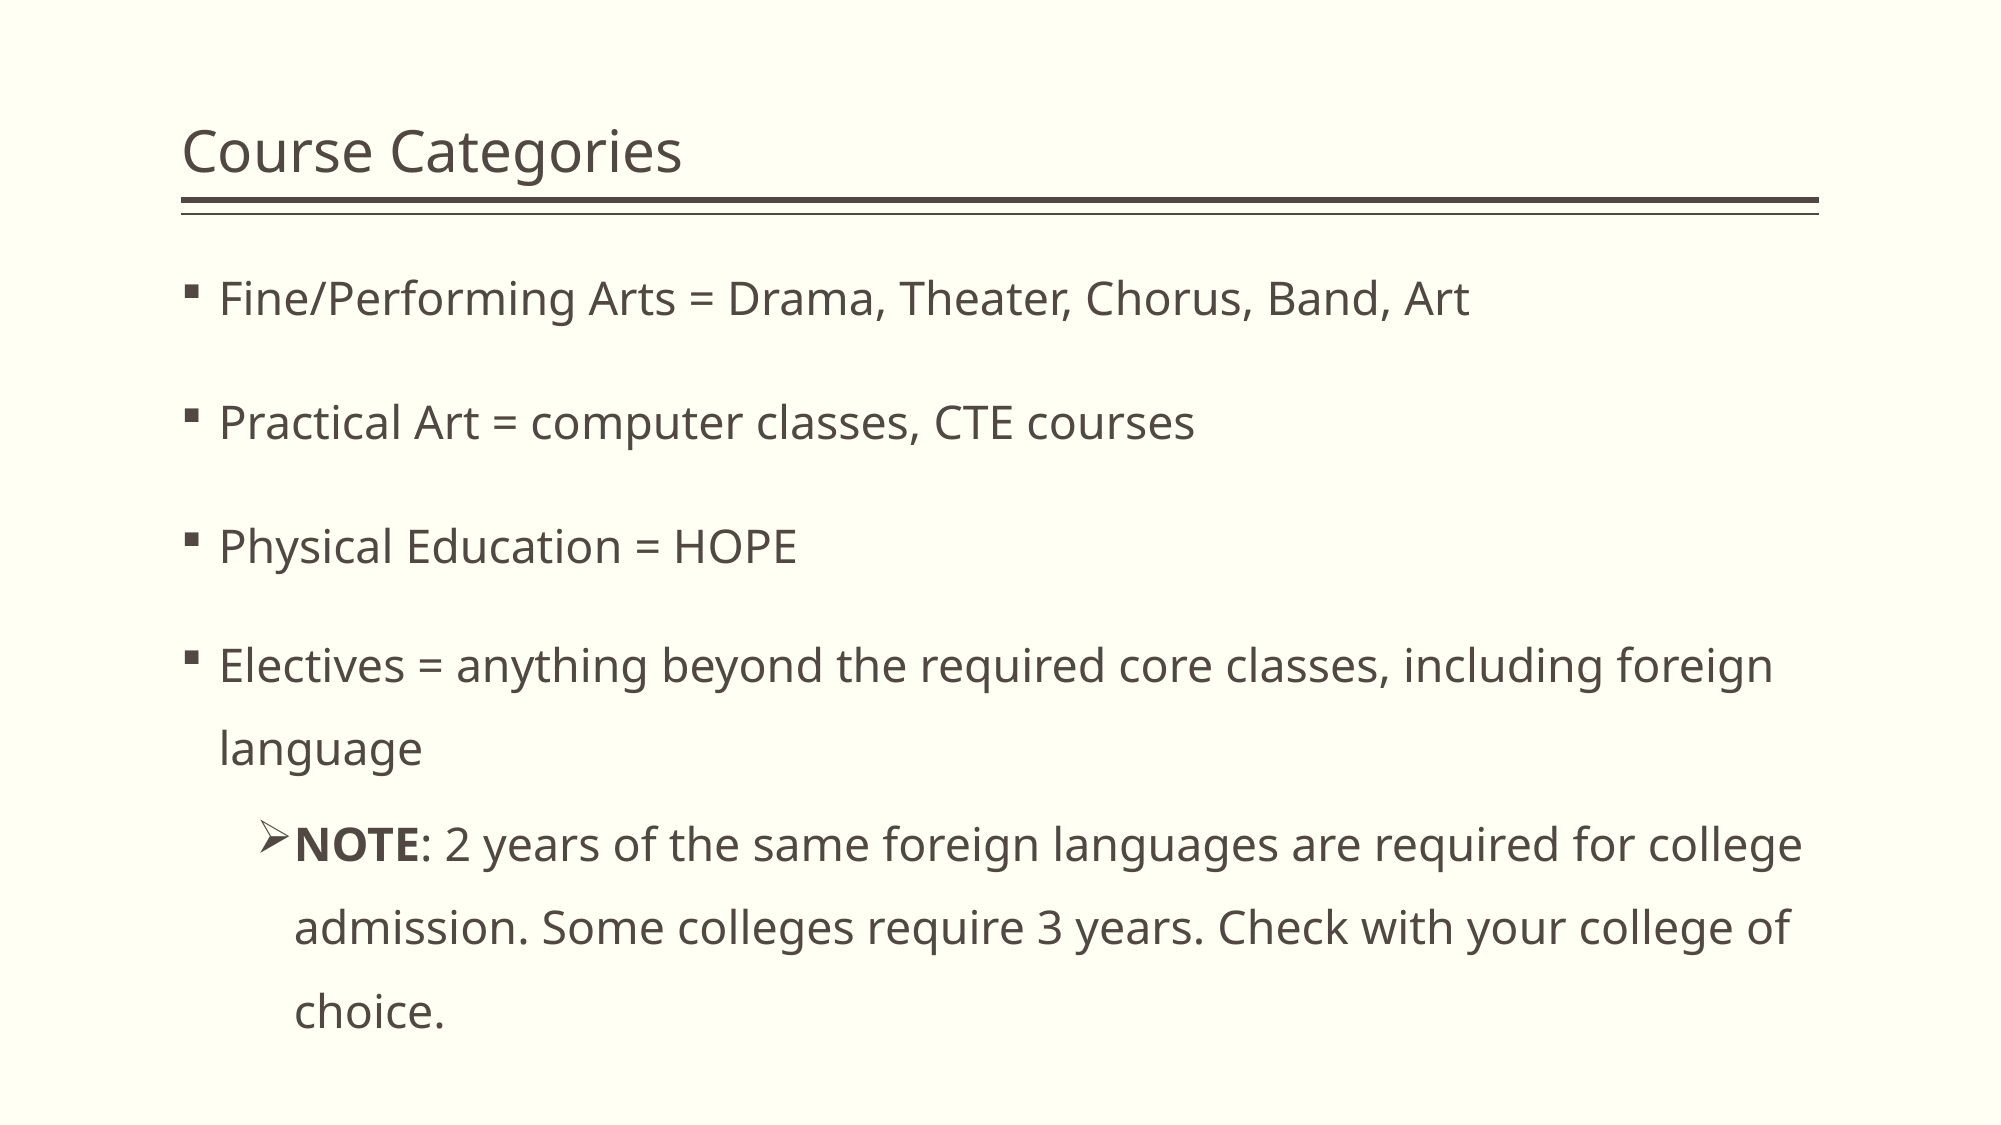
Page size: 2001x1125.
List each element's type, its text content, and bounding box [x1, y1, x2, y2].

list Fine/Performing Arts = Drama, Theater, Chorus, Band, Art Practical Art = computer classes, CTE courses Physical Education = HOPE Electives = anything beyond the required core classes, including foreign language NOTE: 2 years of the same foreign languages are required for college admission. Some colleges require 3 years. Check with your college of choice. [181, 228, 1819, 1053]
title Course Categories [181, 12, 1819, 193]
